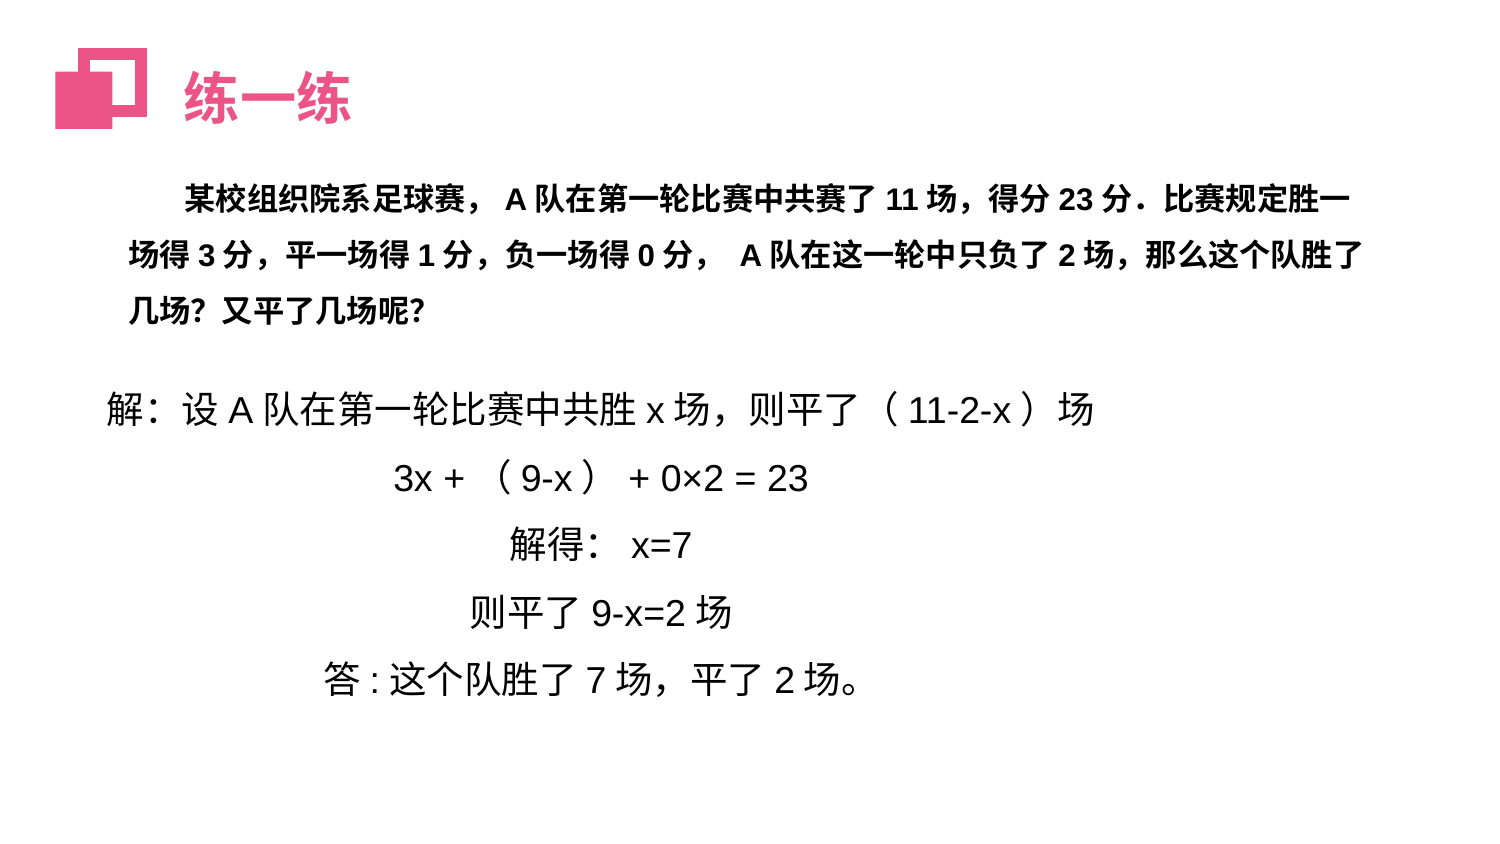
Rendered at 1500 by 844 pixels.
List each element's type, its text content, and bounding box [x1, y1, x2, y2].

text_box 某校组织院系足球赛，A队在第一轮比赛中共赛了11场，得分23分．比赛规定胜一场得3分，平一场得1分，负一场得0分， A队在这一轮中只负了2场，那么这个队胜了几场？又平了几场呢？ [113, 152, 1387, 314]
text_box 解：设A队在第一轮比赛中共胜x场，则平了（11-2-x）场 3x +（9-x）+ 0×2 = 23 解得：x=7 则平了9-x=2场 答:这个队胜了7场，平了2场。 [95, 357, 1107, 707]
text_box 练一练 [172, 57, 491, 137]
